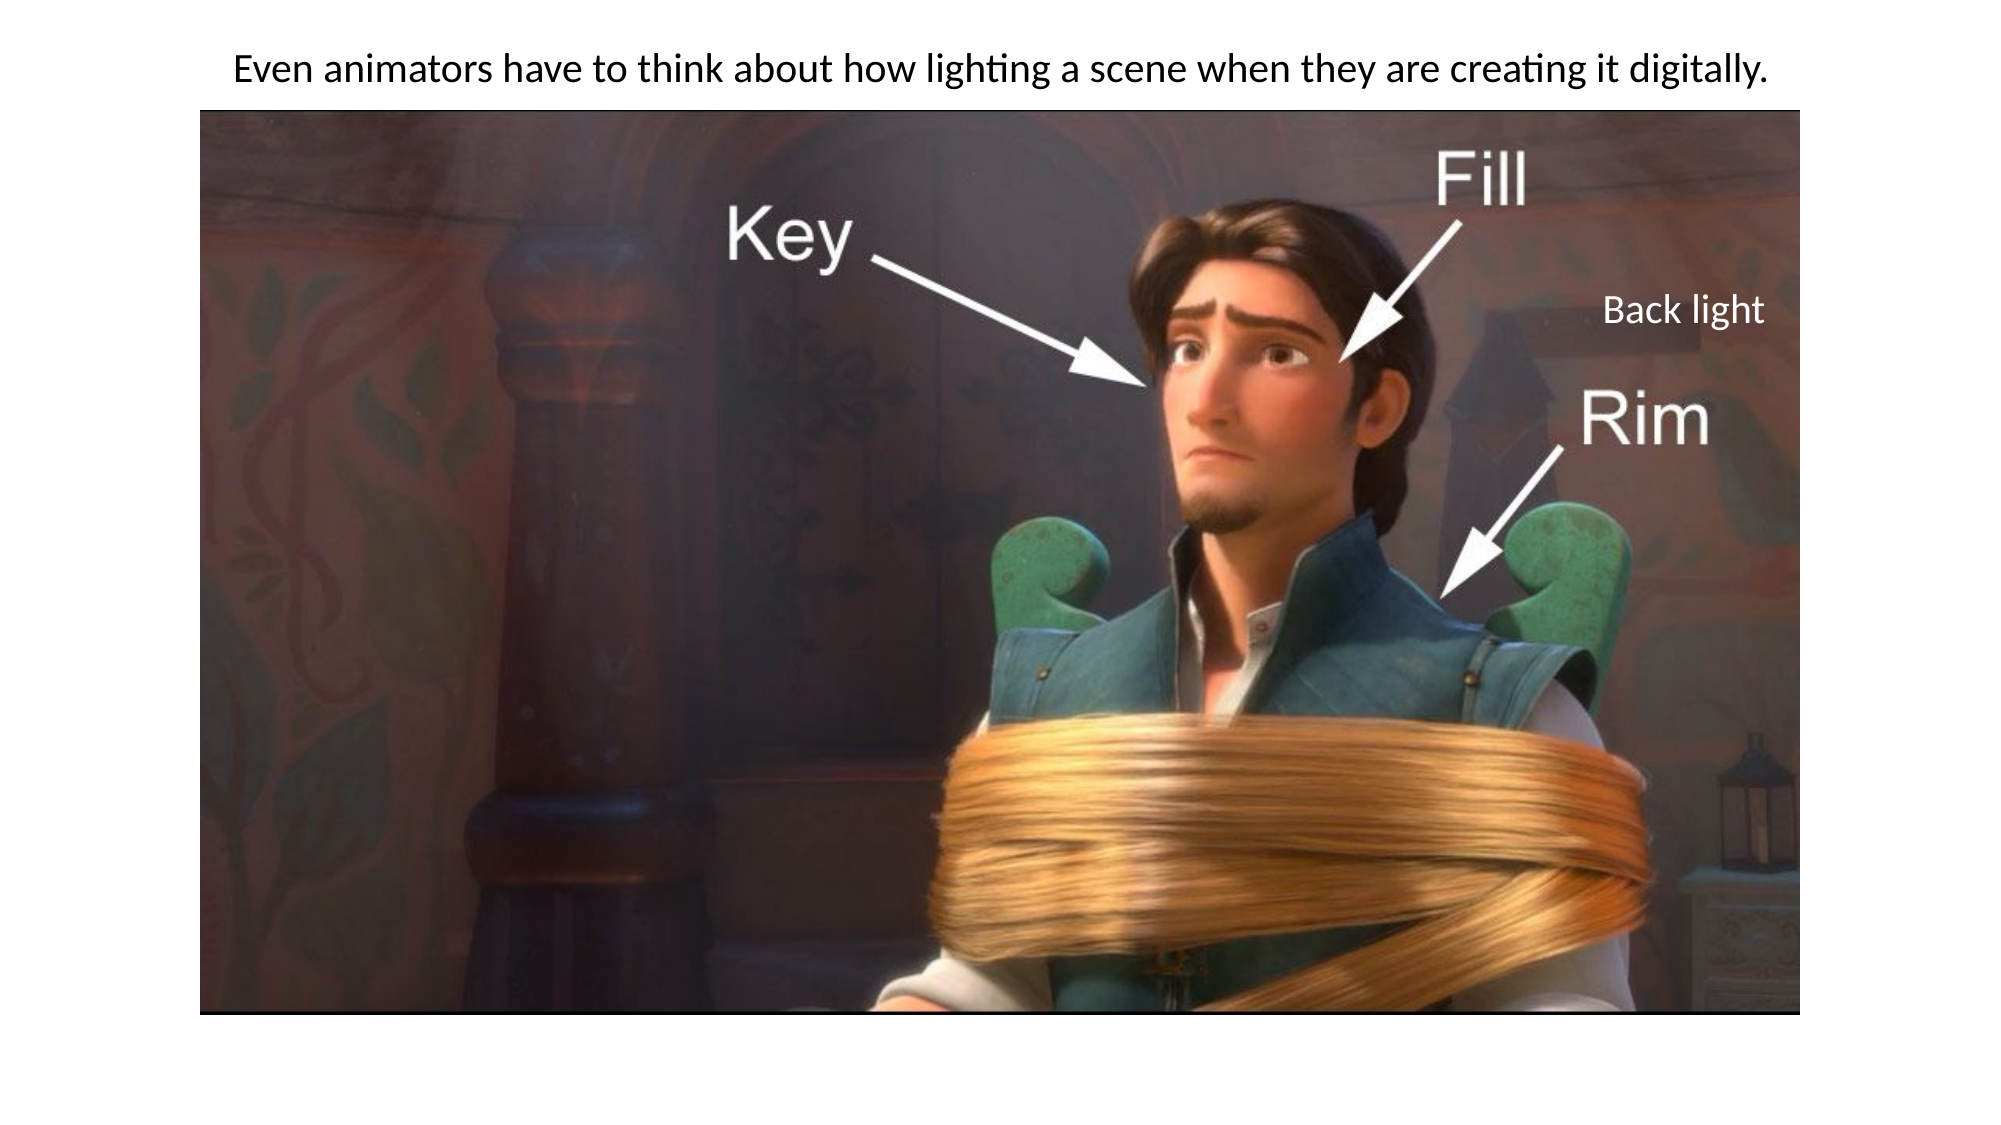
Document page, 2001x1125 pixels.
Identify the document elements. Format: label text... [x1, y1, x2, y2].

text_box Even animators have to think about how lighting a scene when they are creating it digitally. [24, 26, 1989, 107]
picture [199, 110, 1800, 1015]
